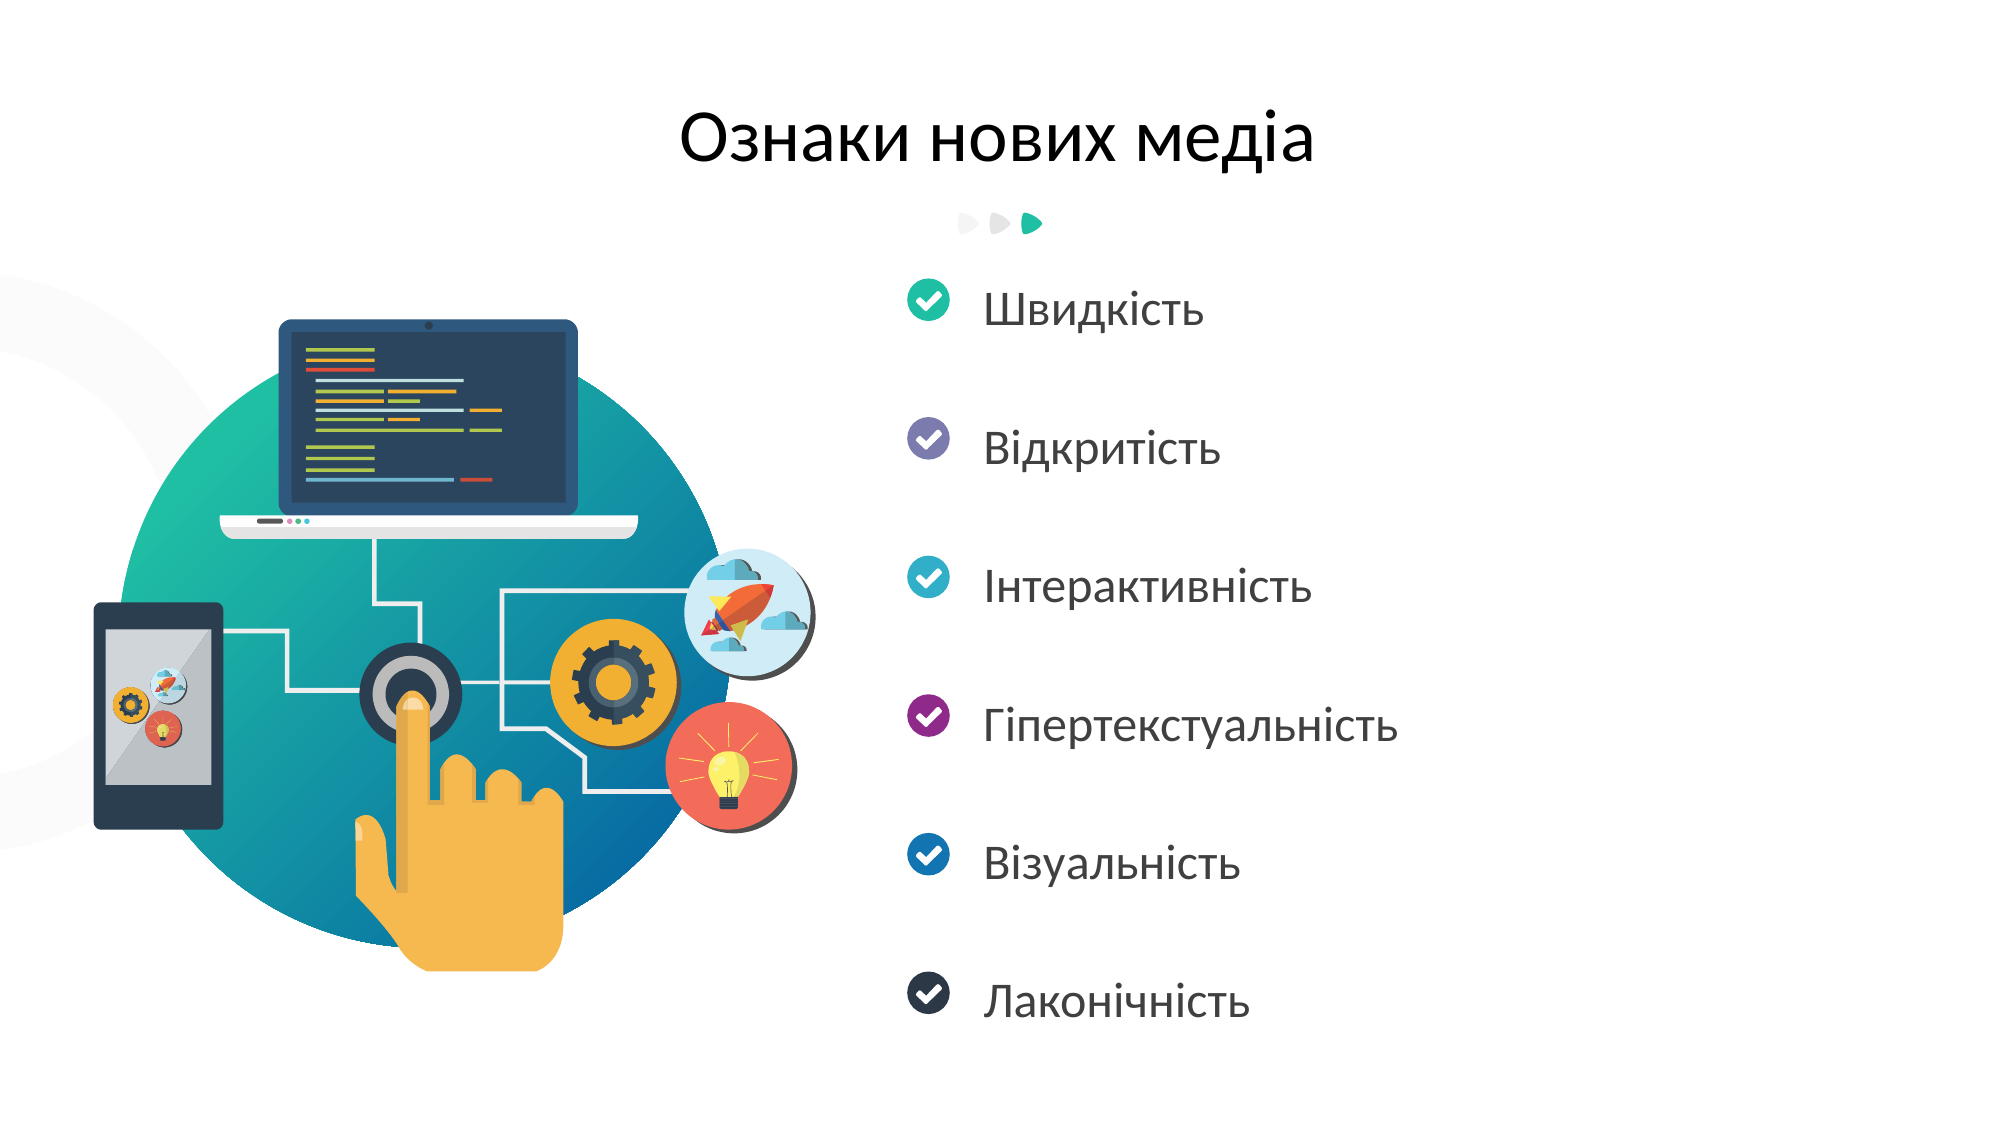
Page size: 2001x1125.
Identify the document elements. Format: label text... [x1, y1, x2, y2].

text_box Лаконічність [968, 948, 1484, 1036]
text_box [93, 319, 816, 972]
text_box Інтерактивність [968, 533, 1484, 620]
text_box Швидкість [968, 256, 1484, 343]
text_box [907, 971, 950, 1015]
text_box Візуальність [968, 810, 1484, 897]
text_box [907, 555, 950, 599]
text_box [907, 278, 950, 321]
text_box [907, 694, 950, 737]
text_box Відкритість [968, 394, 1484, 482]
title Ознаки нових медіа [93, 83, 1903, 180]
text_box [907, 832, 950, 876]
text_box Гіпертекстуальність [968, 671, 1484, 759]
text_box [907, 417, 950, 460]
